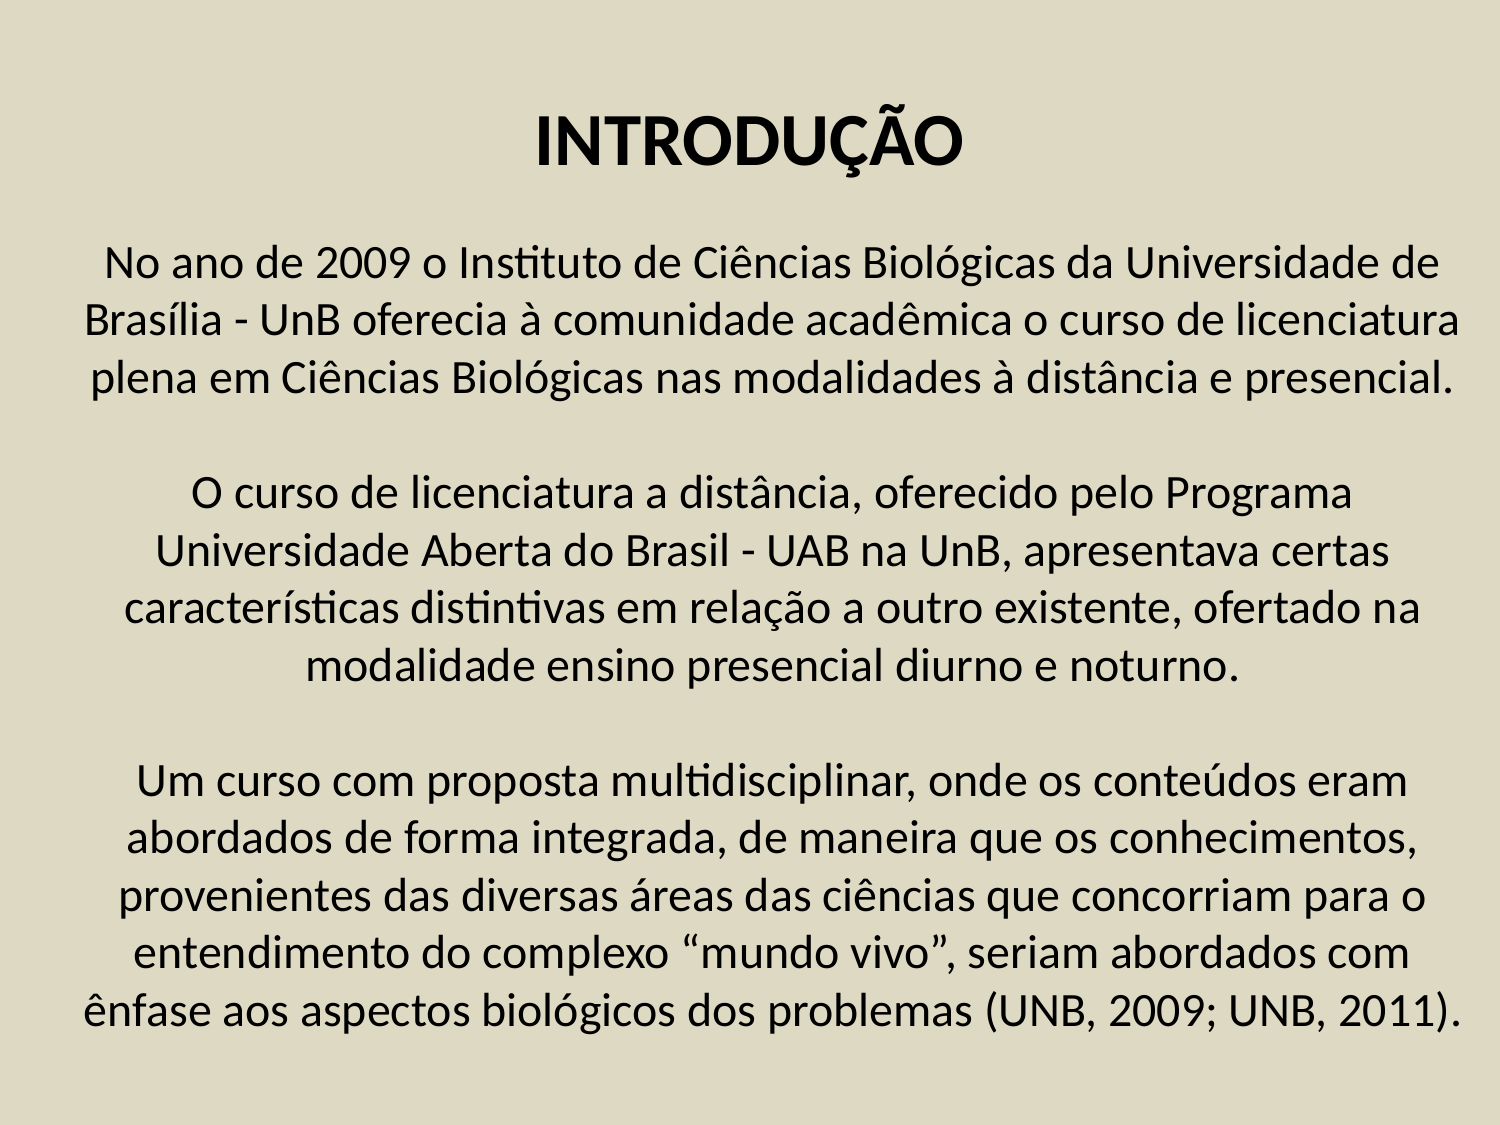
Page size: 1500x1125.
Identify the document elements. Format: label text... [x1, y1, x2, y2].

text_box No ano de 2009 o Instituto de Ciências Biológicas da Universidade de Brasília - UnB oferecia à comunidade acadêmica o curso de licenciatura plena em Ciências Biológicas nas modalidades à distância e presencial. O curso de licenciatura a distância, oferecido pelo Programa Universidade Aberta do Brasil - UAB na UnB, apresentava certas características distintivas em relação a outro existente, ofertado na modalidade ensino presencial diurno e noturno. Um curso com proposta multidisciplinar, onde os conteúdos eram abordados de forma integrada, de maneira que os conhecimentos, provenientes das diversas áreas das ciências que concorriam para o entendimento do complexo “mundo vivo”, seriam abordados com ênfase aos aspectos biológicos dos problemas (UNB, 2009; UNB, 2011). [64, 222, 1483, 1059]
title INTRODUÇÃO [112, 52, 1388, 218]
